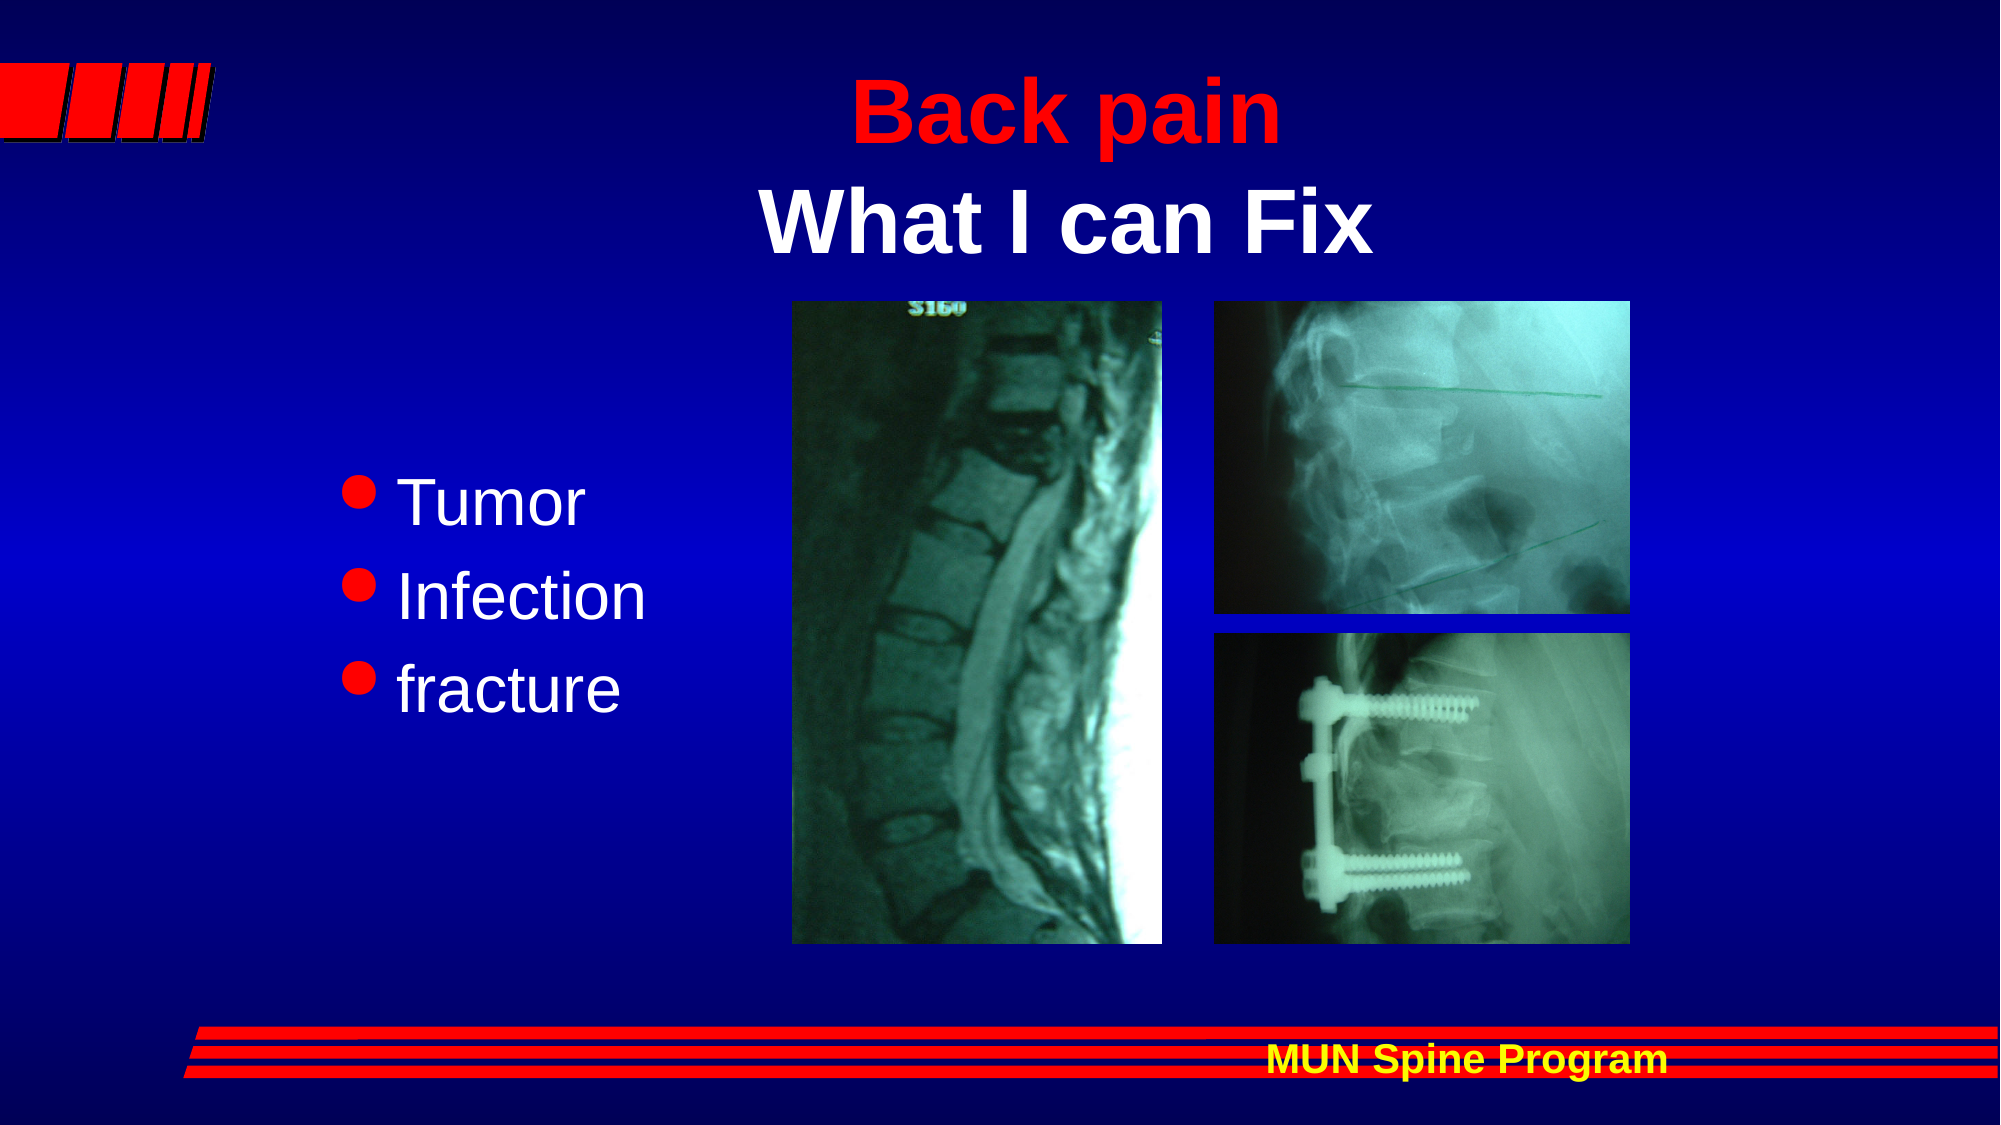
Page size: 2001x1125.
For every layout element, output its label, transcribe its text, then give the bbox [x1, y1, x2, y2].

title Back pain What I can Fix [216, 44, 1918, 238]
list Tumor Infection fracture [272, 262, 735, 923]
picture [1214, 301, 1630, 614]
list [792, 301, 1163, 944]
picture [1214, 633, 1630, 944]
